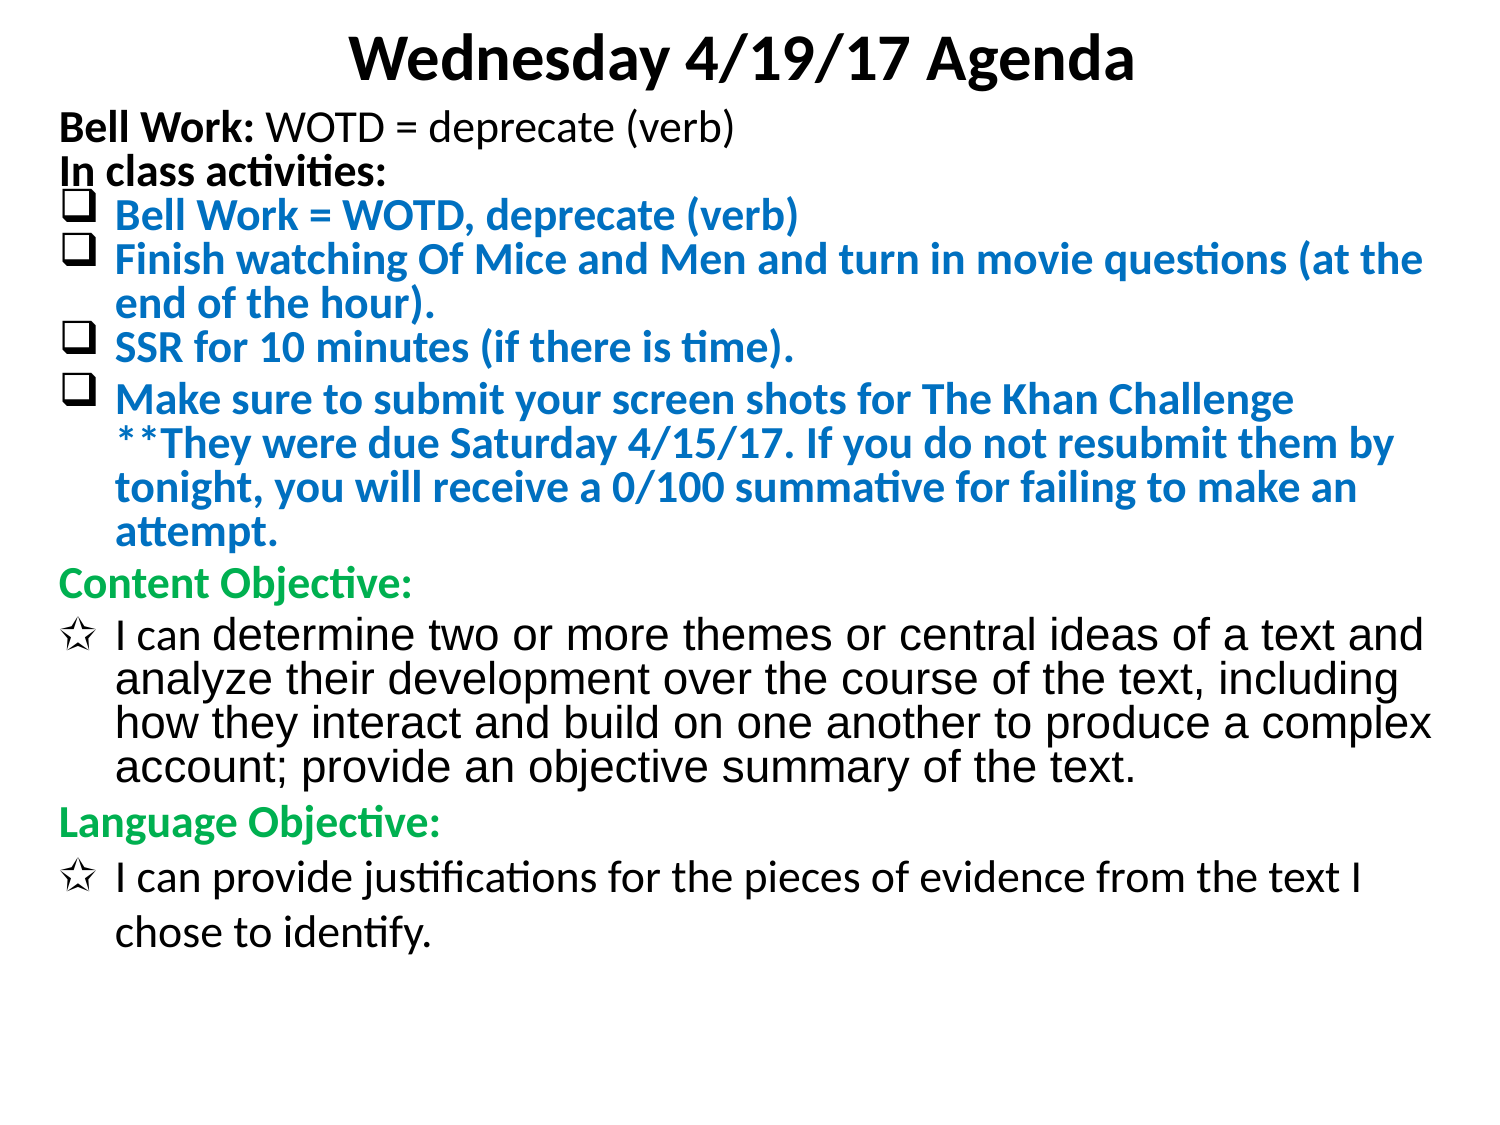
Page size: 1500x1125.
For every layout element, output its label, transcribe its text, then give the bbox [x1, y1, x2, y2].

list Bell Work: WOTD = deprecate (verb) In class activities: Bell Work = WOTD, deprecate (verb) Finish watching Of Mice and Men and turn in movie questions (at the end of the hour). SSR for 10 minutes (if there is time). Make sure to submit your screen shots for The Khan Challenge **They were due Saturday 4/15/17. If you do not resubmit them by tonight, you will receive a 0/100 summative for failing to make an attempt. Content Objective: I can determine two or more themes or central ideas of a text and analyze their development over the course of the text, including how they interact and build on one another to produce a complex account; provide an objective summary of the text. Language Objective: I can provide justifications for the pieces of evidence from the text I chose to identify. [43, 99, 1457, 1113]
title Wednesday 4/19/17 Agenda [112, 8, 1388, 99]
